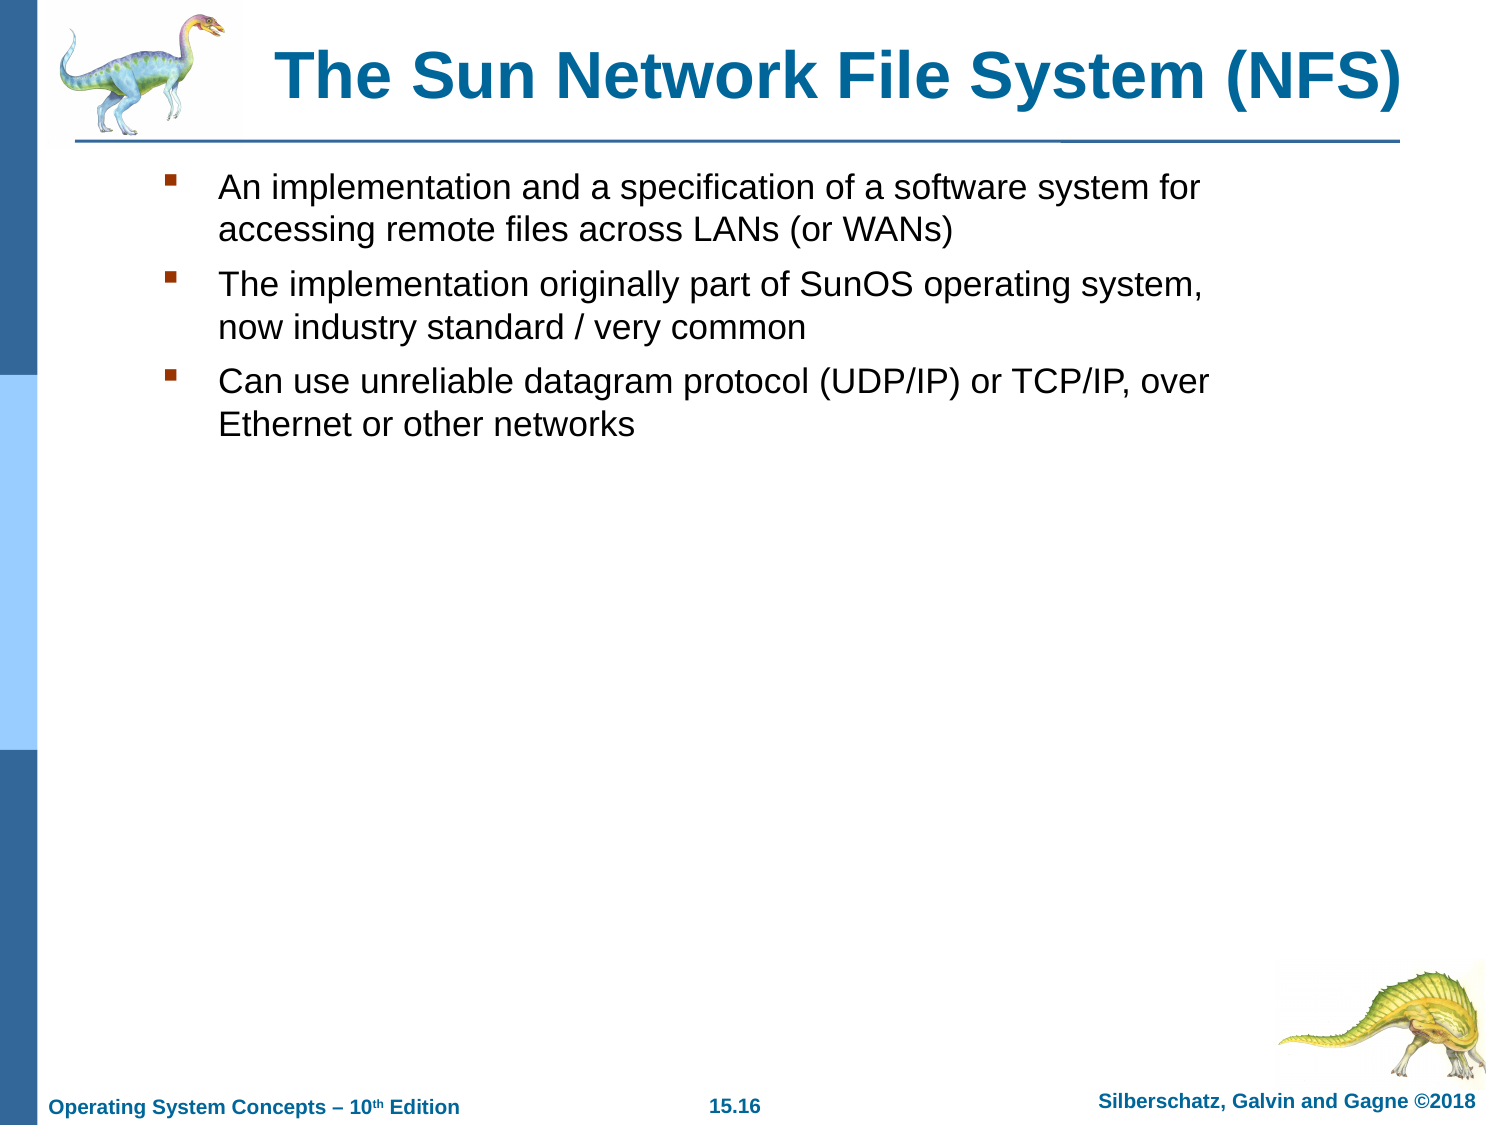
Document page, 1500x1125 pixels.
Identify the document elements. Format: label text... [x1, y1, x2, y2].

title The Sun Network File System (NFS) [199, 25, 1479, 120]
picture [1275, 959, 1486, 1090]
picture [46, 0, 243, 149]
list An implementation and a specification of a software system for accessing remote files across LANs (or WANs) The implementation originally part of SunOS operating system, now industry standard / very common Can use unreliable datagram protocol (UDP/IP) or TCP/IP, over Ethernet or other networks [146, 156, 1276, 889]
